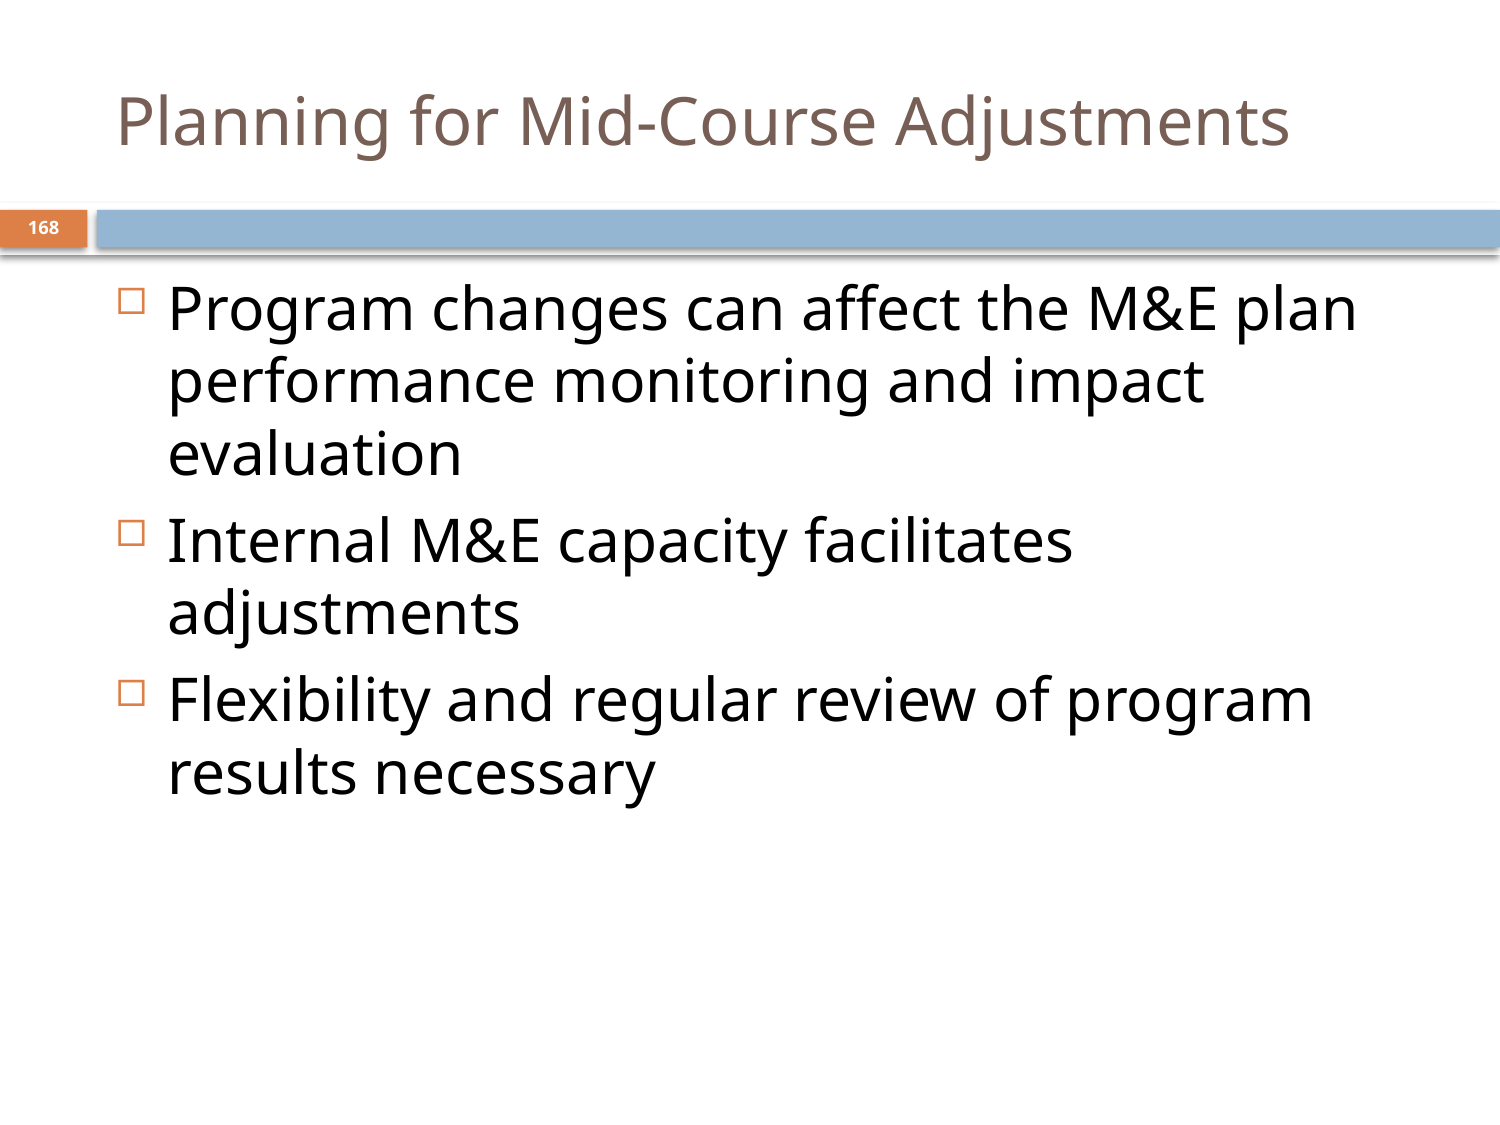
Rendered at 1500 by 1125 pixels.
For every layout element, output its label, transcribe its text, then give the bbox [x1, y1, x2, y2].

title Planning for Mid-Course Adjustments [100, 37, 1439, 201]
slide_number 168 [0, 208, 88, 249]
list Program changes can affect the M&E plan performance monitoring and impact evaluation Internal M&E capacity facilitates adjustments Flexibility and regular review of program results necessary [100, 262, 1439, 1001]
